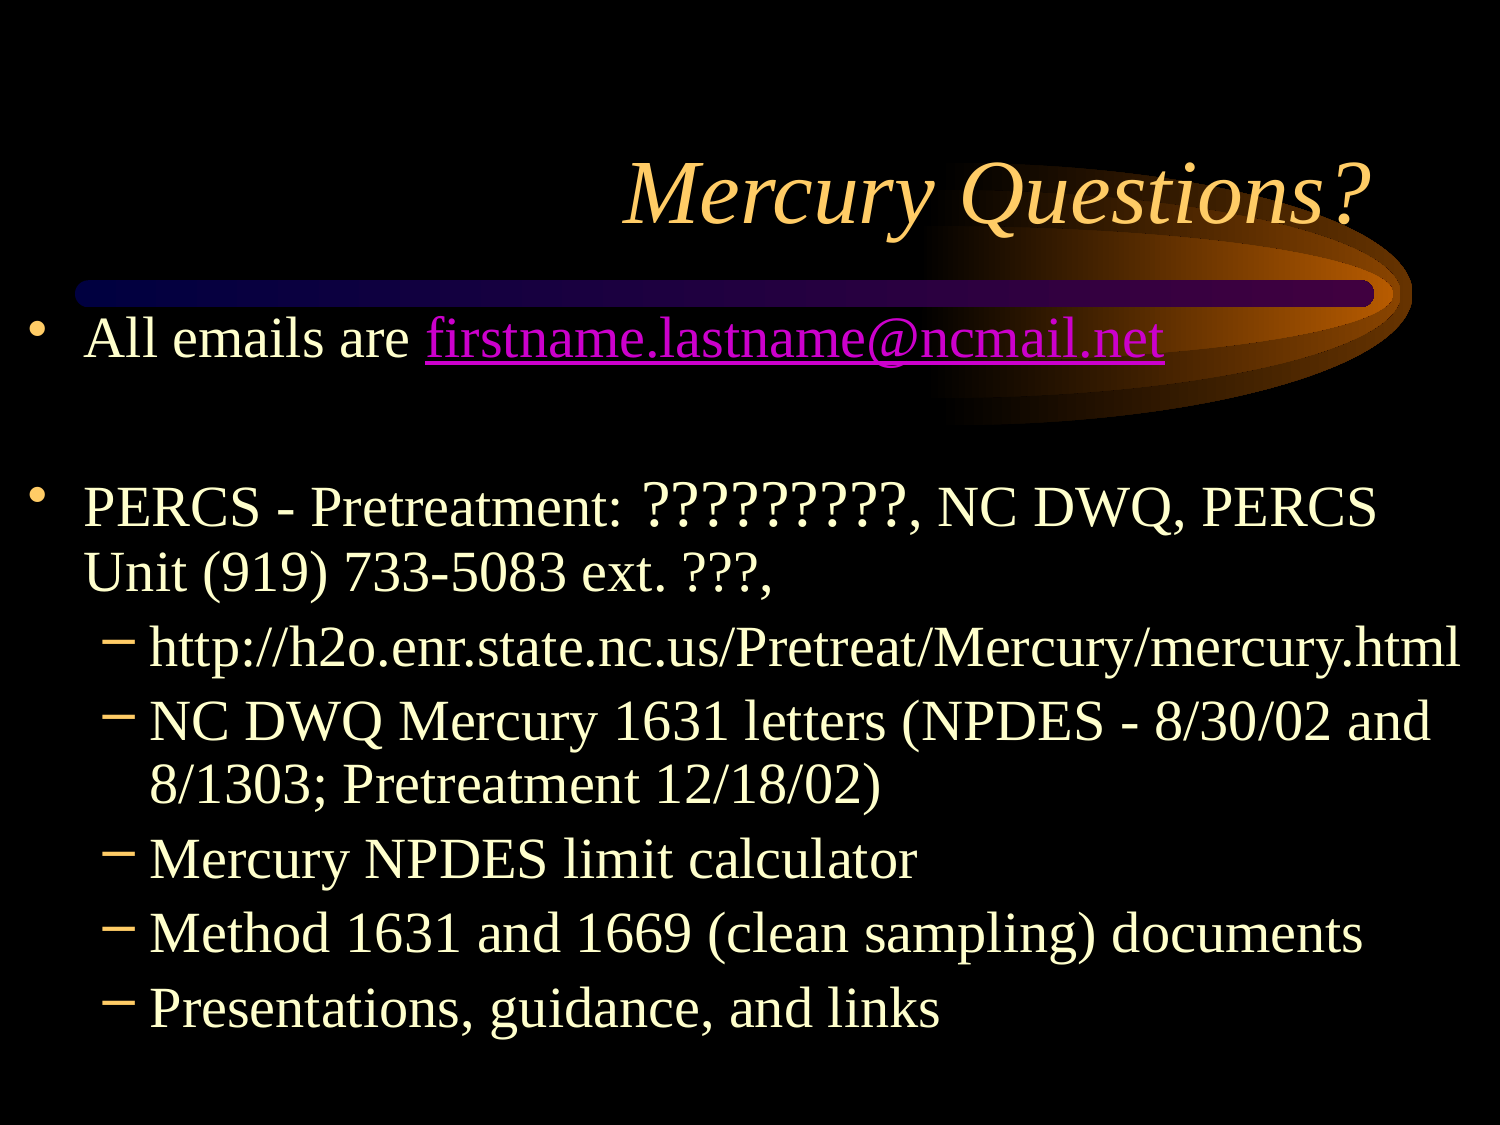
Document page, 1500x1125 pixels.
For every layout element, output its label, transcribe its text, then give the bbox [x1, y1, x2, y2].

title Mercury Questions? [112, 62, 1388, 251]
list All emails are firstname.lastname@ncmail.net PERCS - Pretreatment: ?????????, NC DWQ, PERCS Unit (919) 733-5083 ext. ???, http://h2o.enr.state.nc.us/Pretreat/Mercury/mercury.html NC DWQ Mercury 1631 letters (NPDES - 8/30/02 and 8/1303; Pretreatment 12/18/02) Mercury NPDES limit calculator Method 1631 and 1669 (clean sampling) documents Presentations, guidance, and links [12, 299, 1488, 976]
